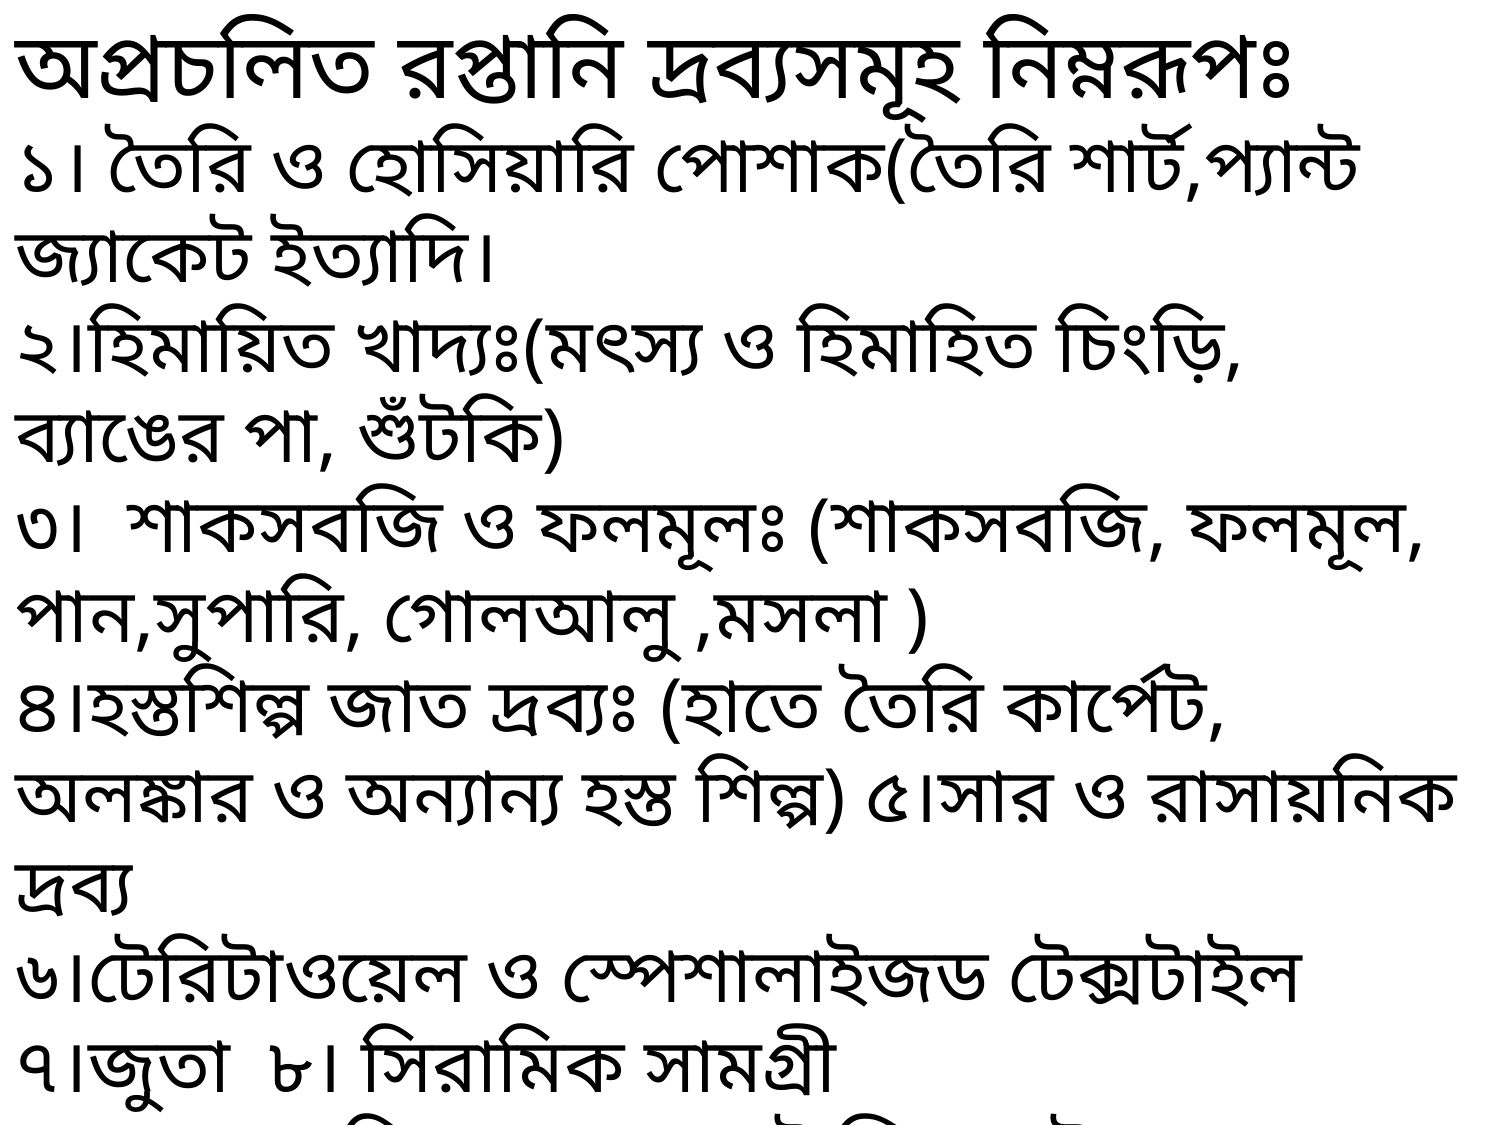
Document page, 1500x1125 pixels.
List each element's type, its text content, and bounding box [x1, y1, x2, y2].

text_box অপ্রচলিত রপ্তানি দ্রব্যসমূহ নিম্নরূপঃ ১। তৈরি ও হোসিয়ারি পোশাক(তৈরি শার্ট,প্যান্ট জ্যাকেট ইত্যাদি। ২।হিমায়িত খাদ্যঃ(মৎস্য ও হিমাহিত চিংড়ি, ব্যাঙের পা, শুঁটকি) ৩। শাকসবজি ও ফলমূলঃ (শাকসবজি, ফলমূল, পান,সুপারি, গোলআলু ,মসলা ) ৪।হস্তশিল্প জাত দ্রব্যঃ (হাতে তৈরি কার্পেট, অলঙ্কার ও অন্যান্য হস্ত শিল্প) ৫।সার ও রাসায়নিক দ্রব্য ৬।টেরিটাওয়েল ও স্পেশালাইজড টেক্সটাইল ৭।জুতা ৮। সিরামিক সামগ্রী ৯। অন্যান্য শিল্প পণ্যঃ পেট্রোলিয়াম উপজাত, দিয়াশলাই,গুড়, পার্টেক্স,রেয়ন,ইঞ্জিনিয়ারিং দ্রব্যাদি, বই পুস্তক,সাময়িকী,ফিচার ফিল্ম,রেশম ইত্যাদি। [0, 0, 1489, 1125]
